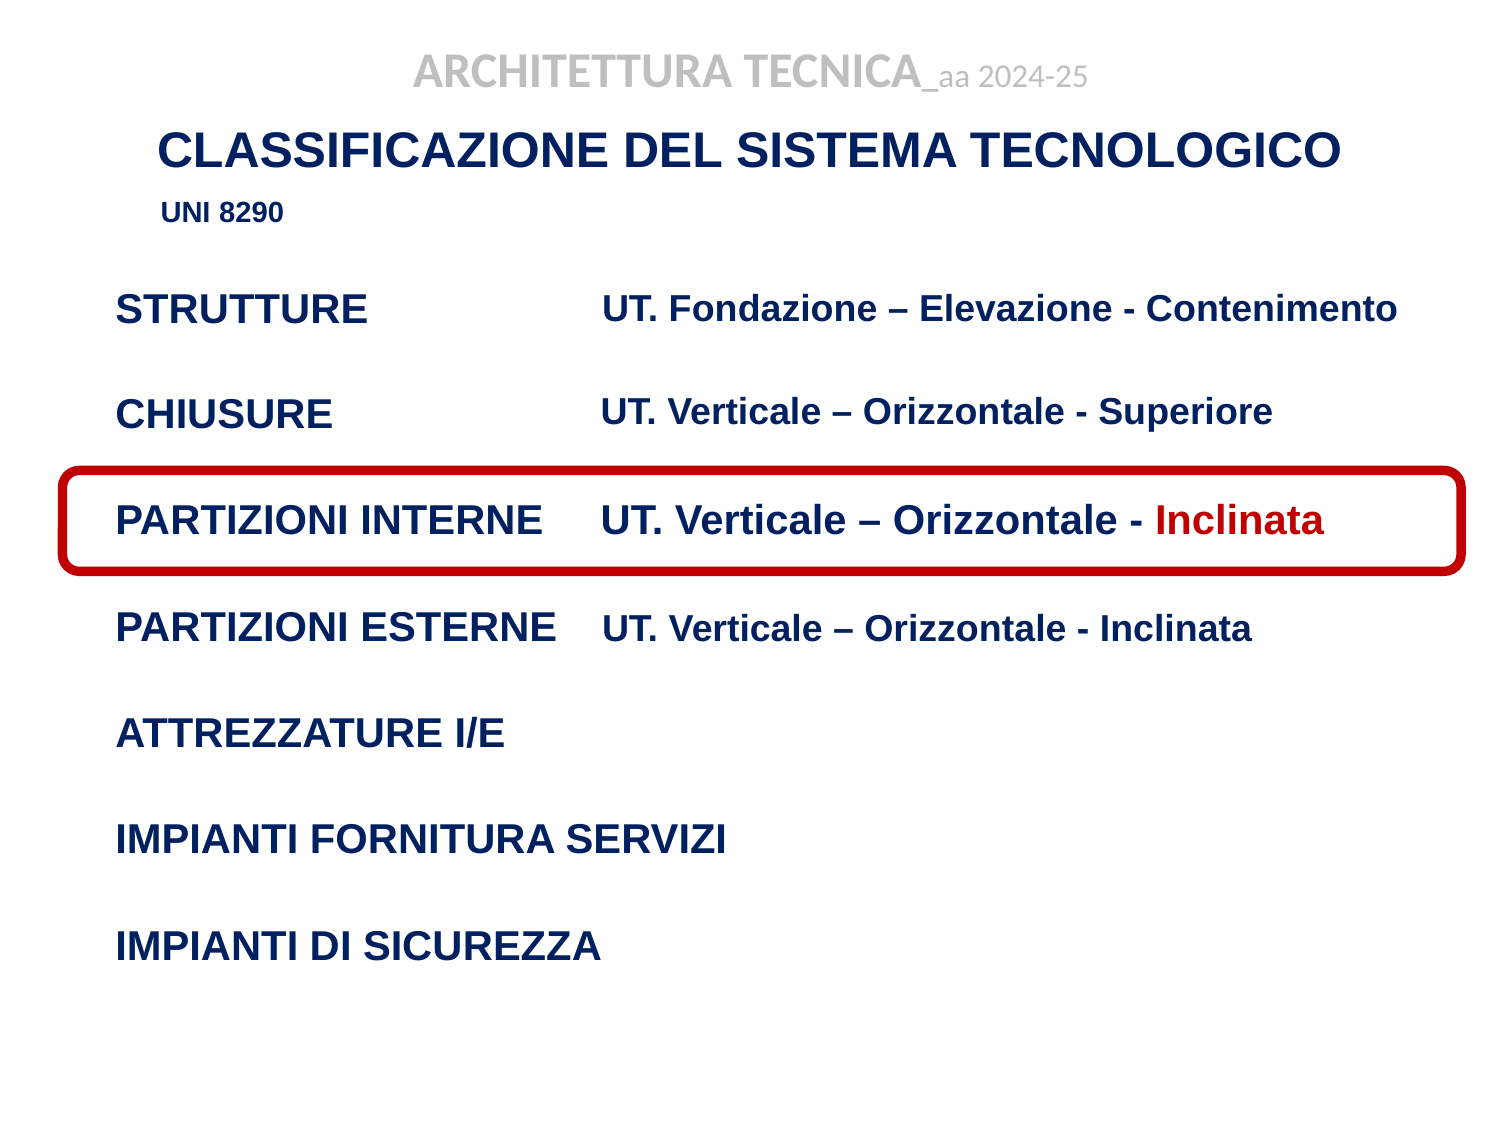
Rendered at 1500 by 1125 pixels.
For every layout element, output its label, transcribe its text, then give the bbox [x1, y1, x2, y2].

text_box UT. Verticale – Orizzontale - Inclinata [1013, 596, 1354, 657]
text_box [100, 273, 1013, 977]
text_box ARCHITETTURA TECNICA_aa 2024-25 [188, 0, 1314, 144]
text_box [61, 469, 100, 573]
text_box [1013, 469, 1463, 573]
text_box UT. Fondazione – Elevazione - Contenimento [1013, 276, 1462, 336]
text_box CLASSIFICAZIONE DEL SISTEMA TECNOLOGICO [105, 110, 1395, 185]
text_box UNI 8290 [145, 186, 300, 236]
text_box UT. Verticale – Orizzontale - Superiore [1013, 379, 1460, 440]
